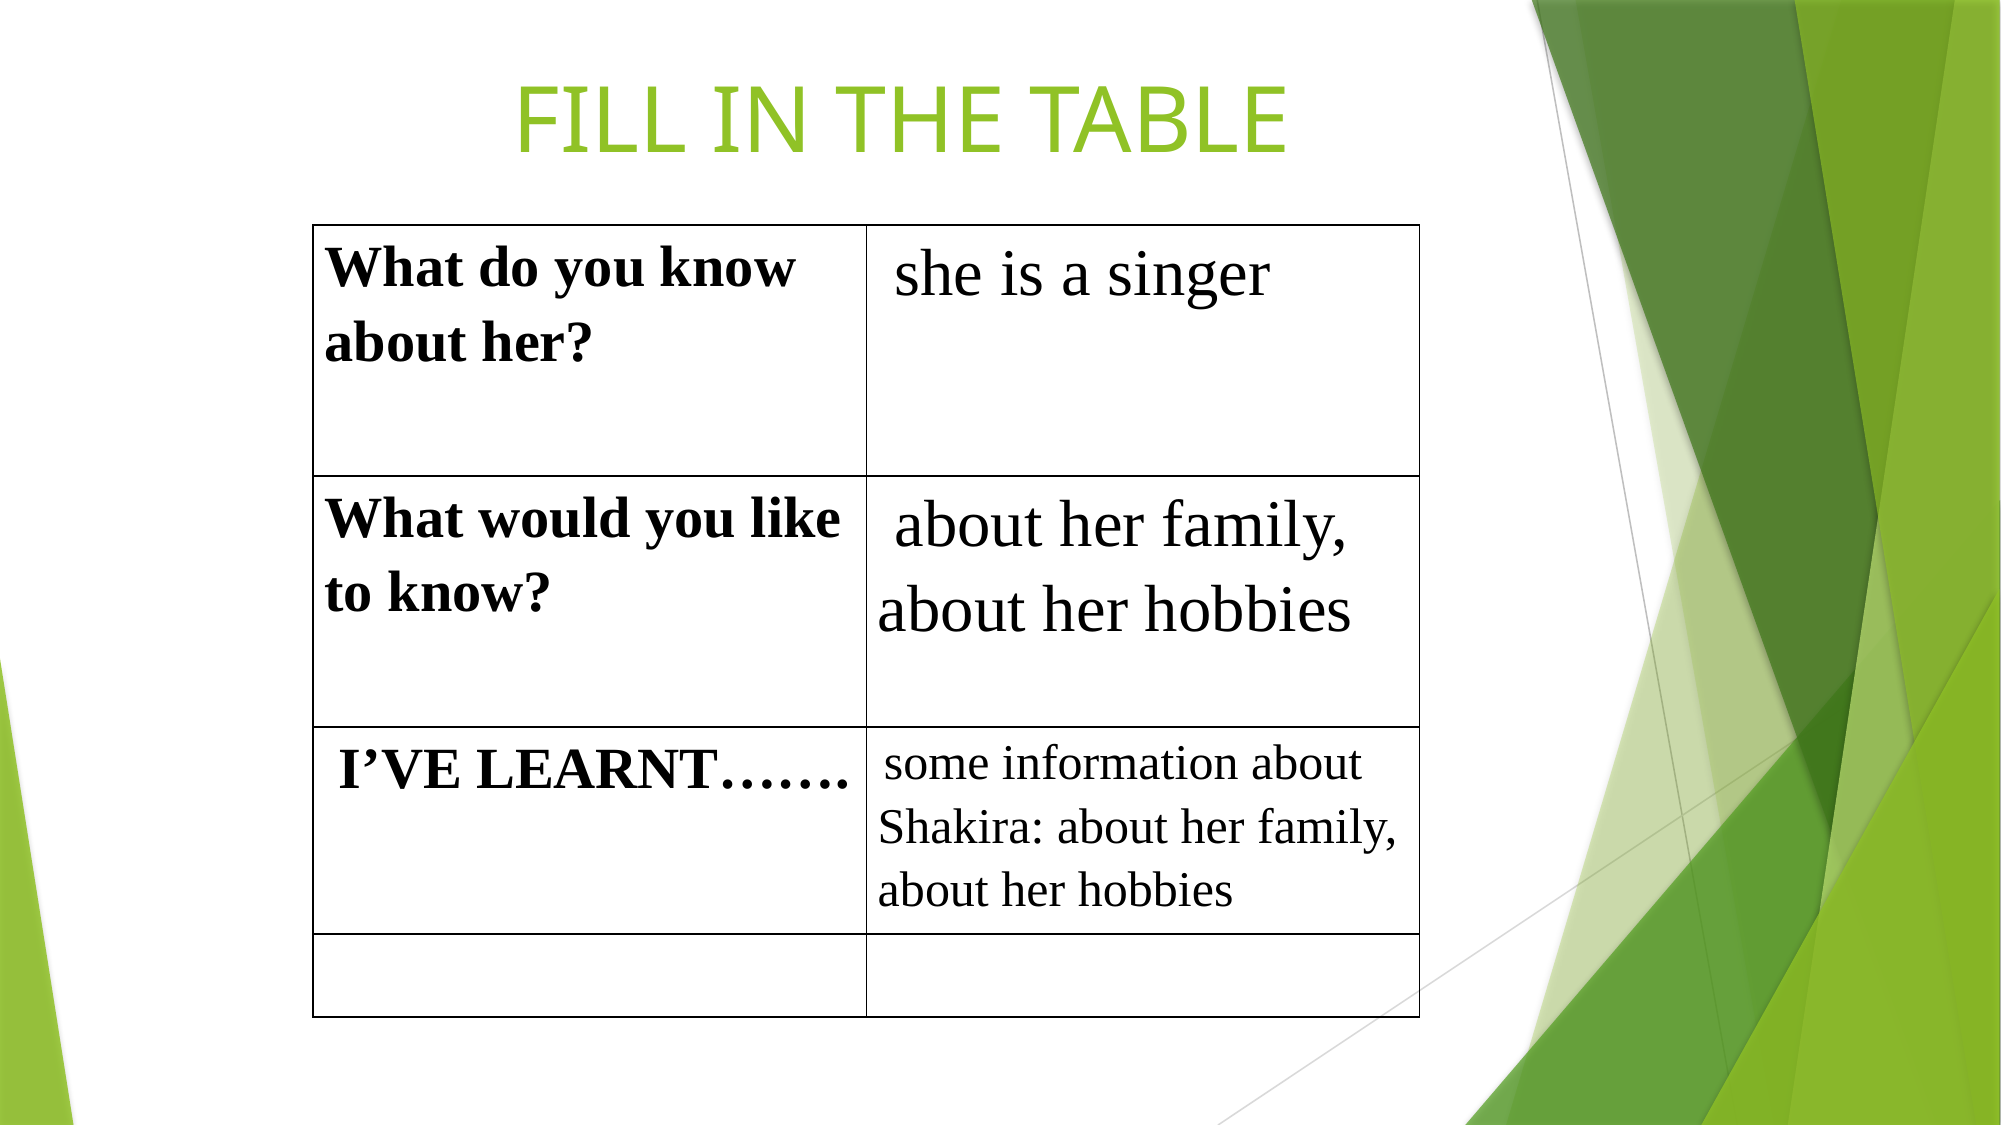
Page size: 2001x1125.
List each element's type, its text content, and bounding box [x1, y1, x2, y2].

table_cell some information about Shakira: about her family, about her hobbies [867, 728, 1419, 933]
table_cell What would you like to know? [314, 477, 866, 726]
table_cell [314, 935, 866, 1016]
table_header she is a singer [867, 226, 1419, 475]
text_box FILL IN THE TABLE [498, 53, 1307, 179]
table_cell about her family, about her hobbies [867, 477, 1419, 726]
table_cell [867, 935, 1419, 1016]
table_header What do you know about her? [314, 226, 866, 475]
table_cell I’VE LEARNT……. [314, 728, 866, 933]
